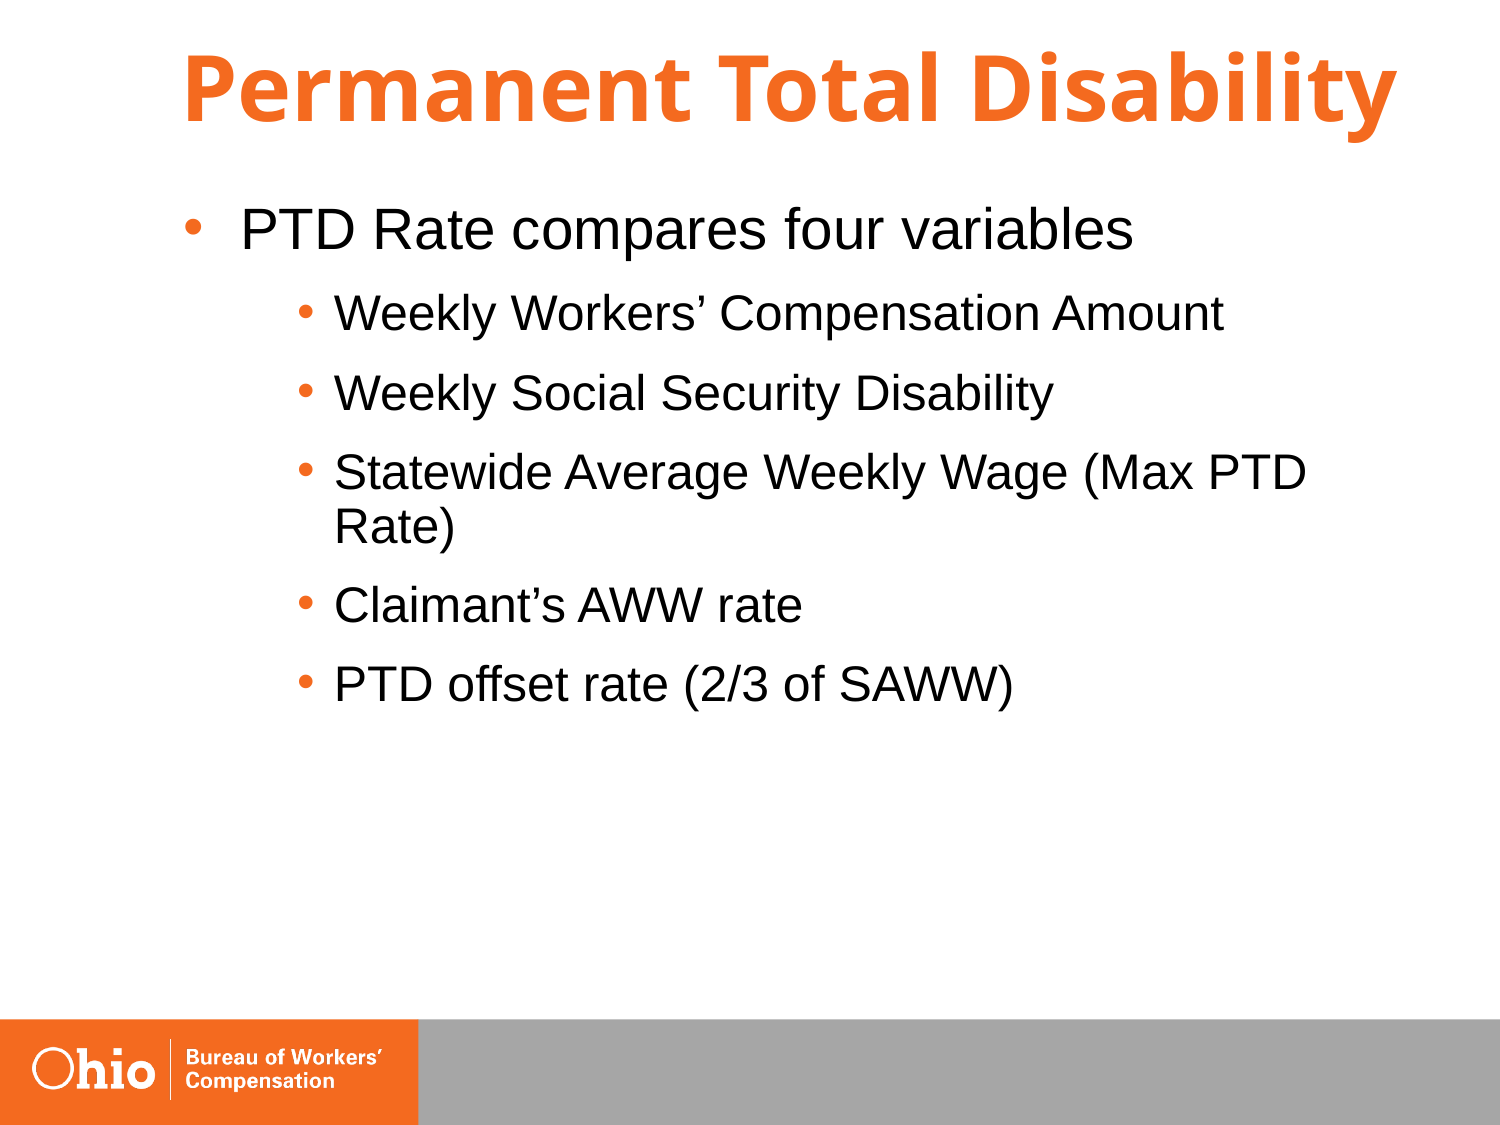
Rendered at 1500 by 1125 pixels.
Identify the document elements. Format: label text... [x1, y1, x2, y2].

title Permanent Total Disability [164, 44, 1426, 233]
list PTD Rate compares four variables Weekly Workers’ Compensation Amount Weekly Social Security Disability Statewide Average Weekly Wage (Max PTD Rate) Claimant’s AWW rate PTD offset rate (2/3 of SAWW) [168, 187, 1426, 846]
picture [32, 1039, 382, 1100]
